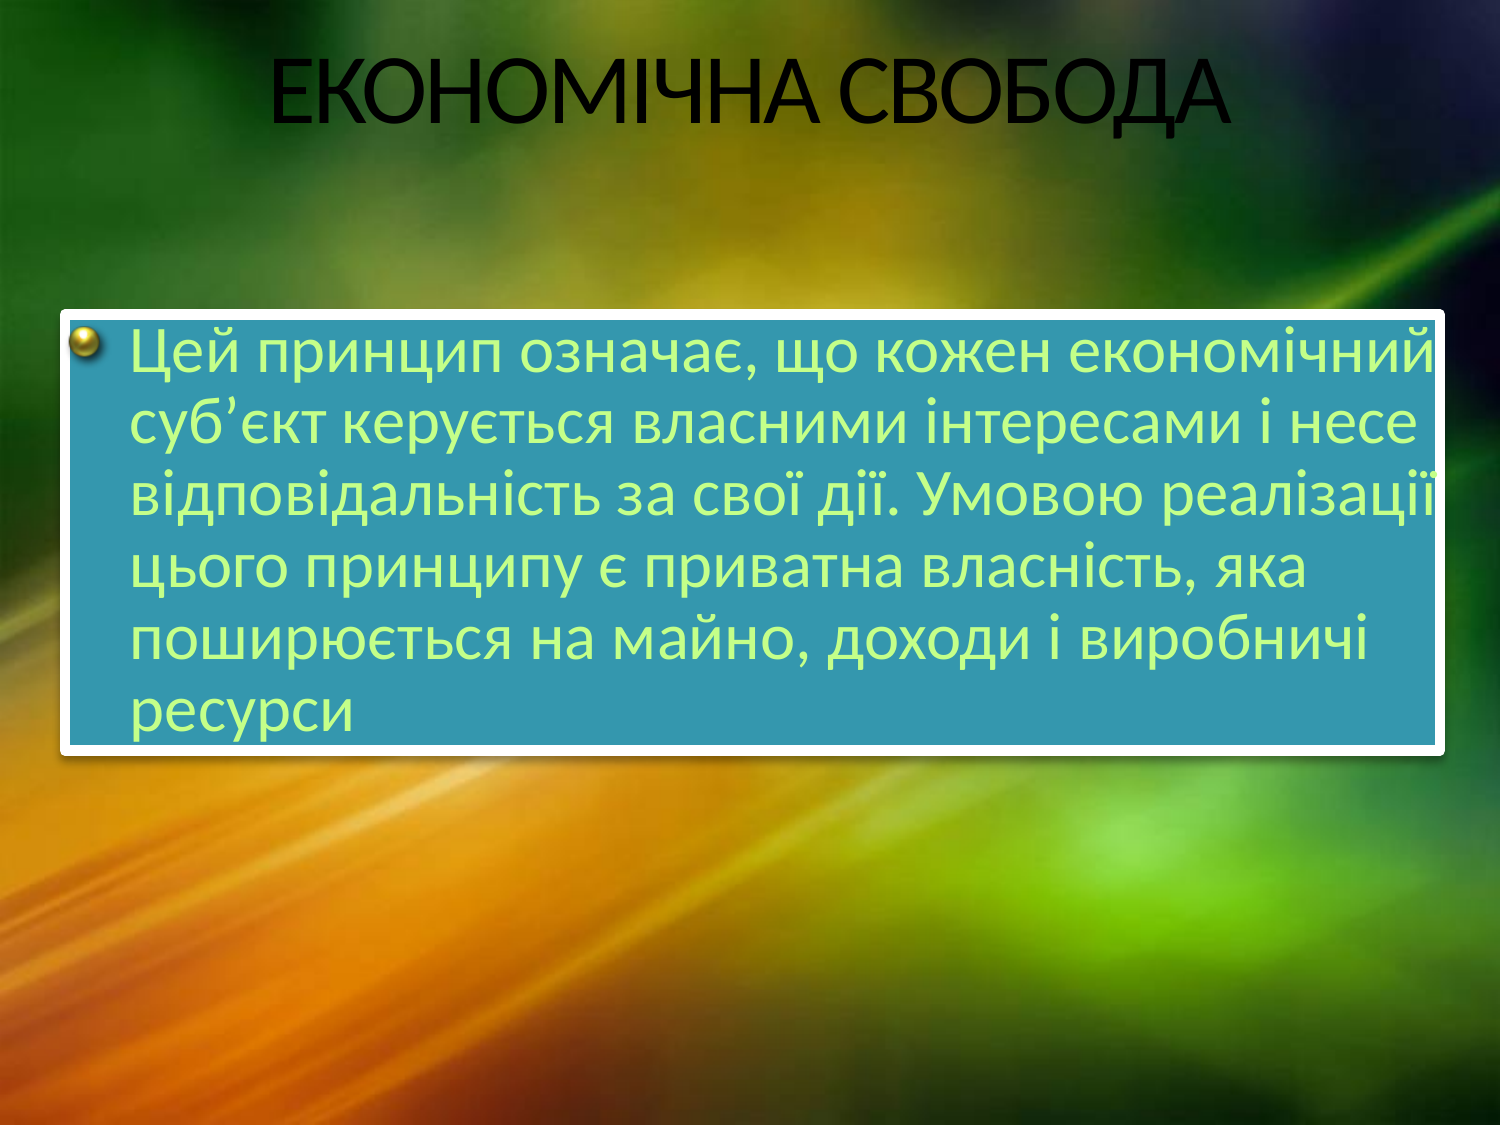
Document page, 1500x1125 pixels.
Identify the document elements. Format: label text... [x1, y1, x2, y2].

picture [0, 0, 1500, 1125]
list Цей принцип означає, що кожен економічний суб’єкт керується власними інтересами і несе відповідальність за свої дії. Умовою реалізації цього принципу є приватна власність, яка поширюється на майно, доходи і виробничі ресурси [60, 309, 1445, 756]
title ЕКОНОМІЧНА СВОБОДА [62, 37, 1438, 147]
